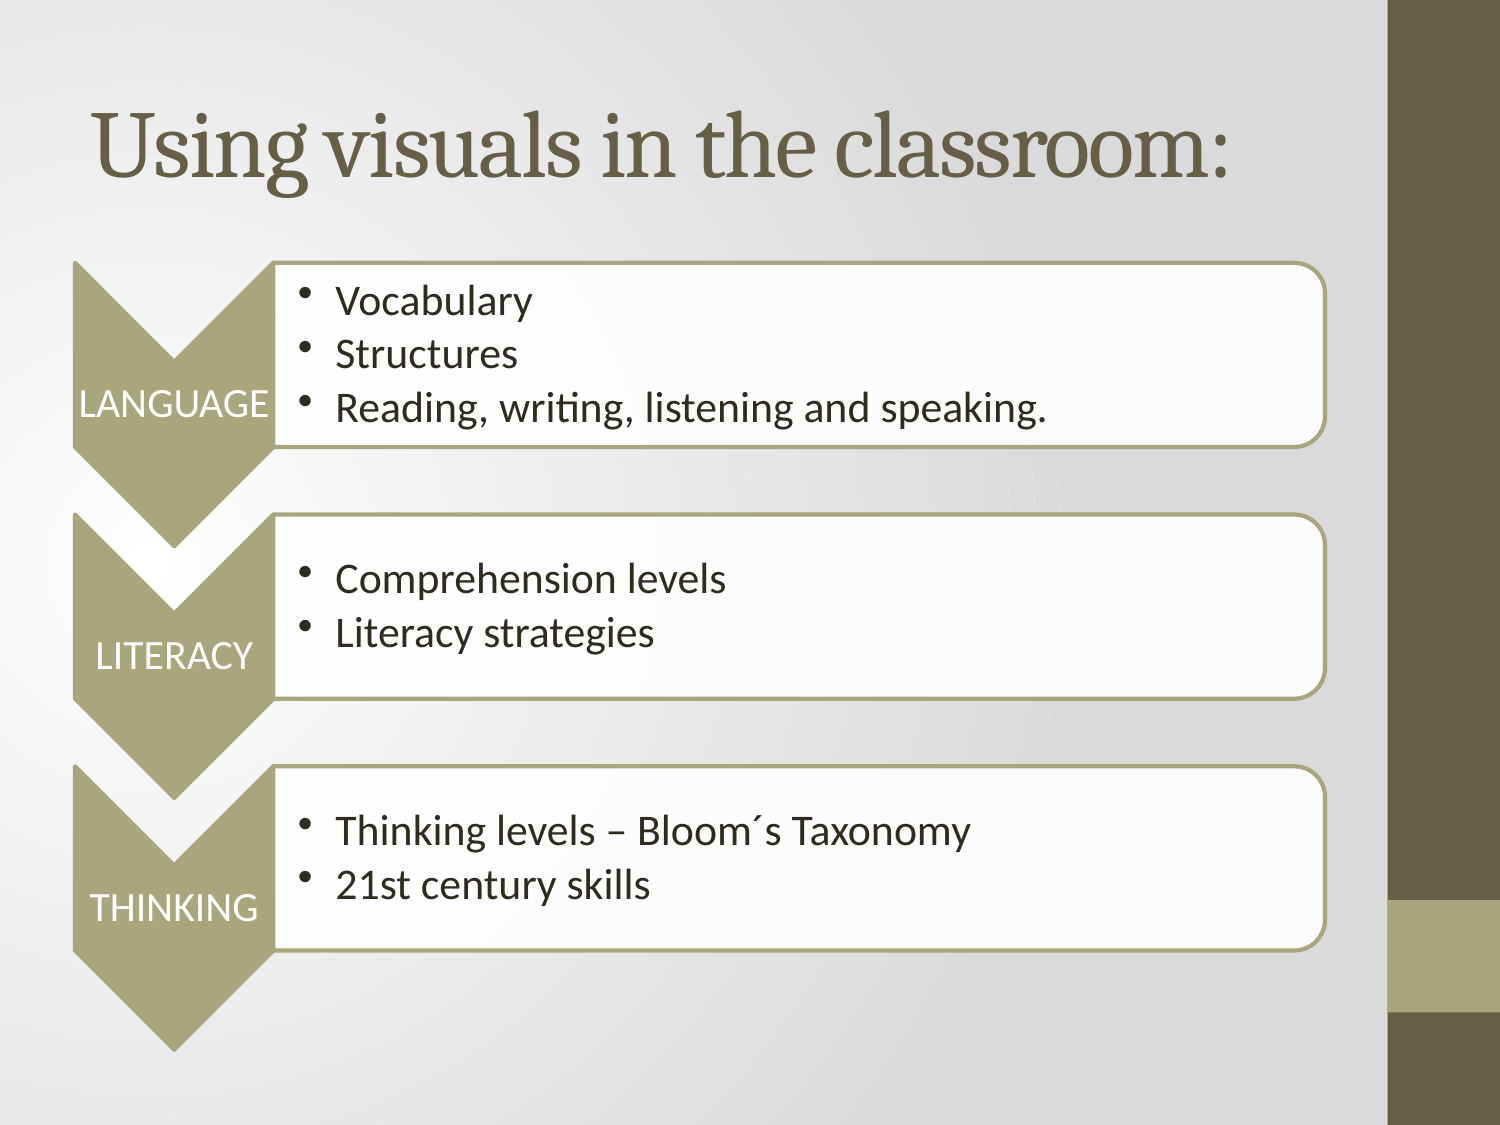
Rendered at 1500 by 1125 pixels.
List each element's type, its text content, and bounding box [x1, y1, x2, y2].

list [74, 261, 1326, 1051]
title Using visuals in the classroom: [75, 45, 1325, 233]
